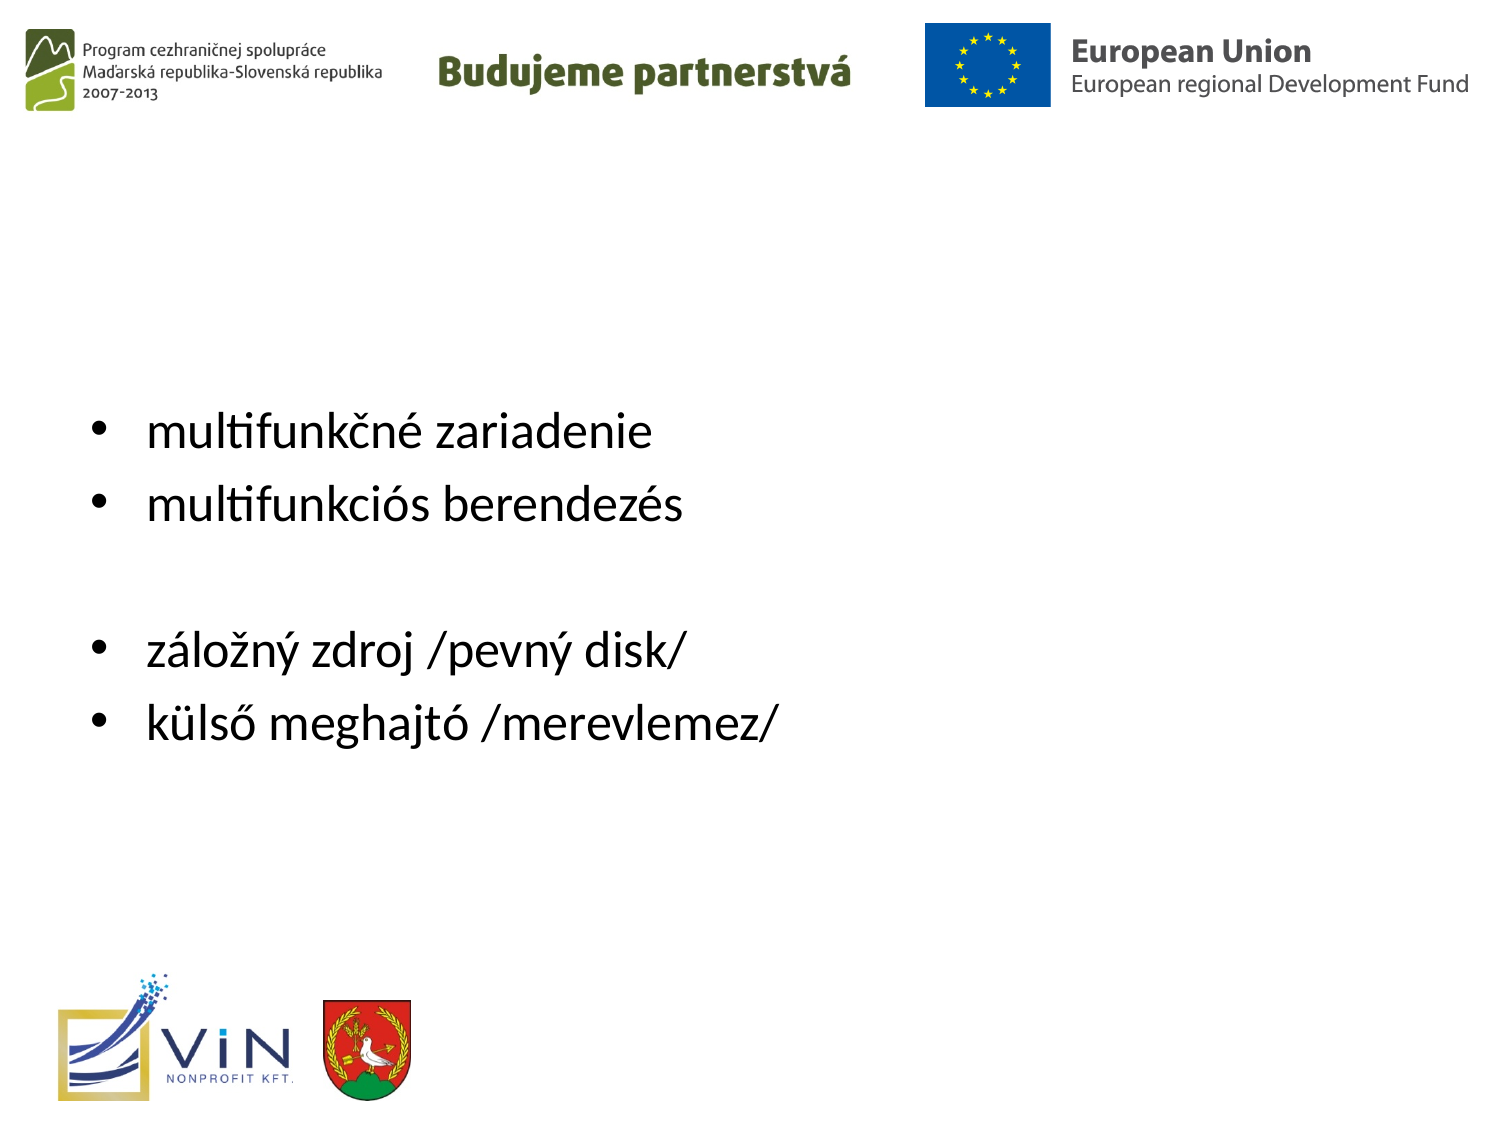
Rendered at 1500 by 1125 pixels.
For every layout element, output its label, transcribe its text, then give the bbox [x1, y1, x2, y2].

picture [925, 23, 1468, 109]
picture [323, 1000, 411, 1102]
picture [34, 972, 294, 1102]
list multifunkčné zariadenie multifunkciós berendezés záložný zdroj /pevný disk/ külső meghajtó /merevlemez/ [75, 316, 1425, 961]
picture [409, 36, 890, 108]
picture [23, 29, 399, 120]
